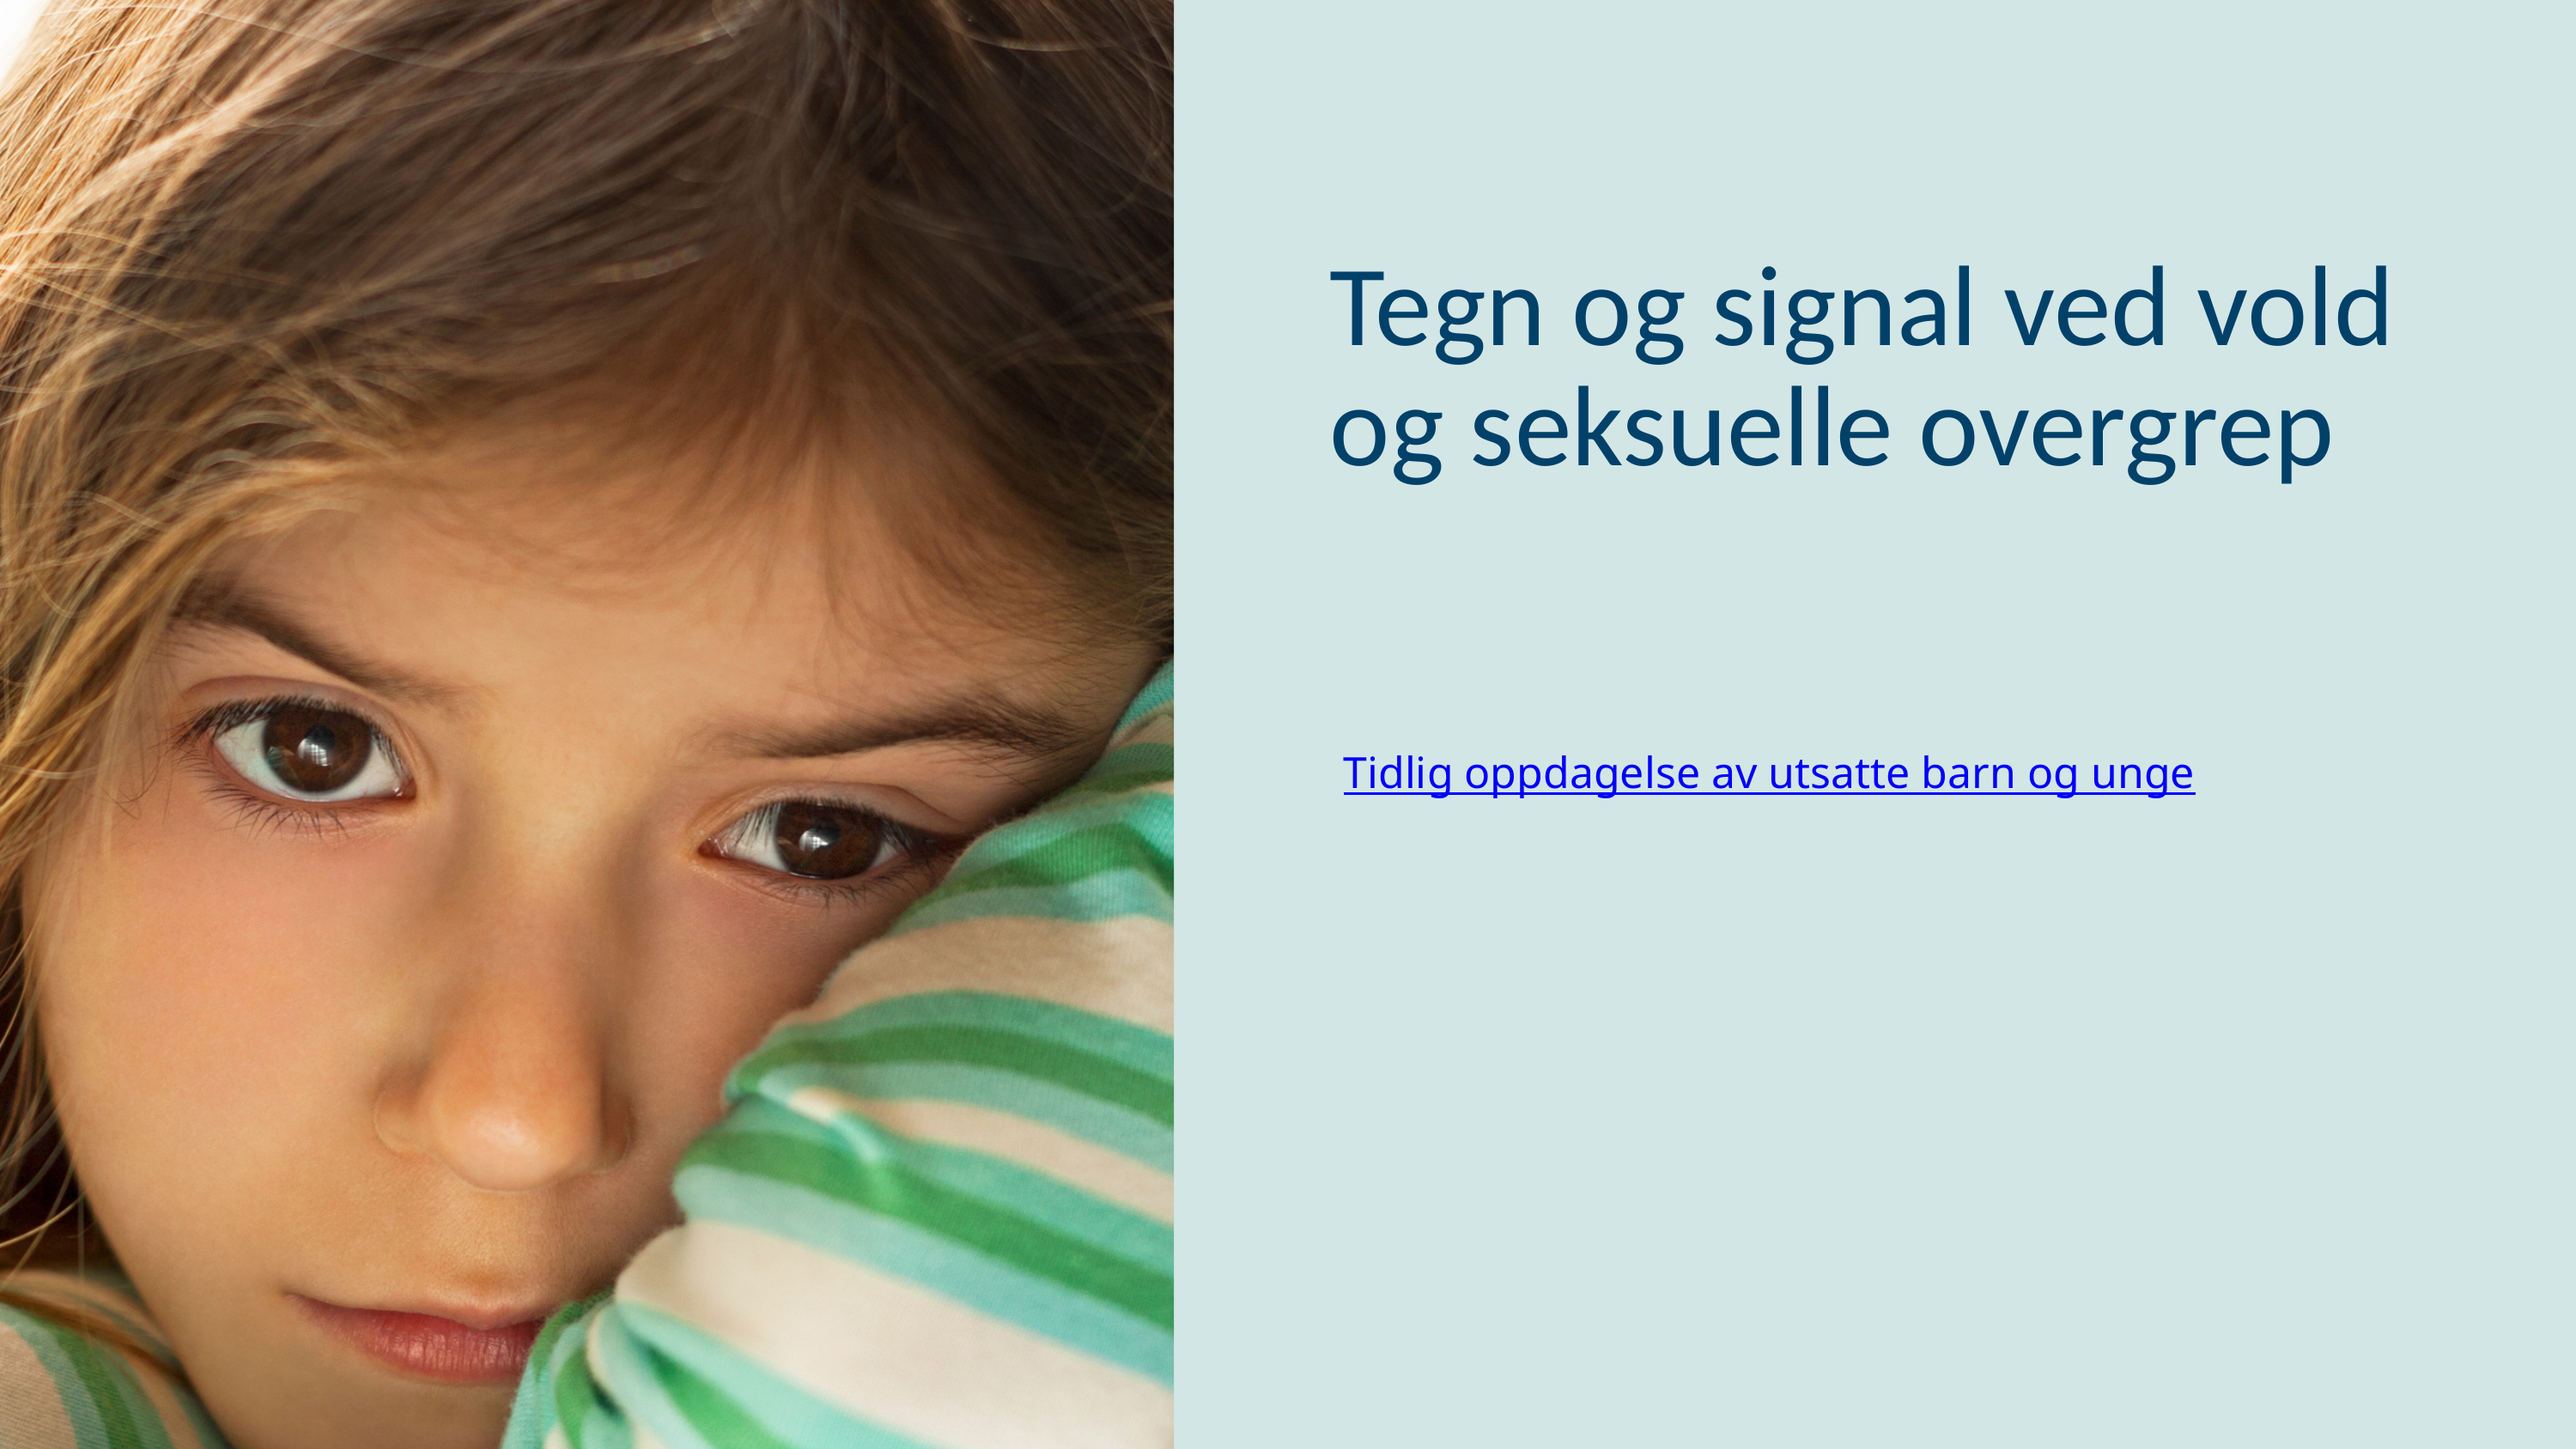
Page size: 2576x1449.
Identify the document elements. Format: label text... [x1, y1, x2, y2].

text_box Tidlig oppdagelse av utsatte barn og unge [1343, 744, 2374, 925]
text_box [0, 0, 1175, 1449]
title Tegn og signal ved vold og seksuelle overgrep [1330, 247, 2519, 490]
